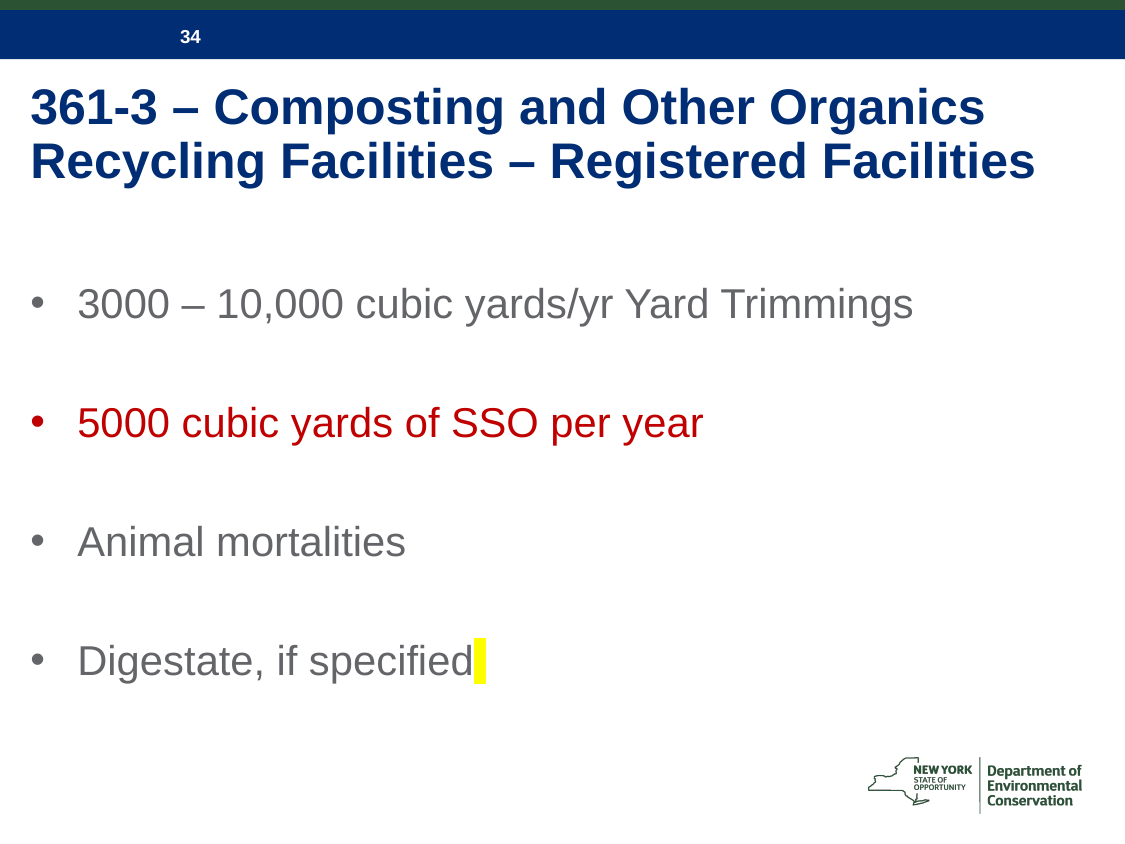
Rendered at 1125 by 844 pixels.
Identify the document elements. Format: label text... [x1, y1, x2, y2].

title 361-3 – Composting and Other Organics Recycling Facilities – Registered Facilities [30, 68, 1090, 202]
list 3000 – 10,000 cubic yards/yr Yard Trimmings 5000 cubic yards of SSO per year Animal mortalities Digestate, if specified [30, 222, 1090, 795]
picture [868, 795, 1082, 814]
